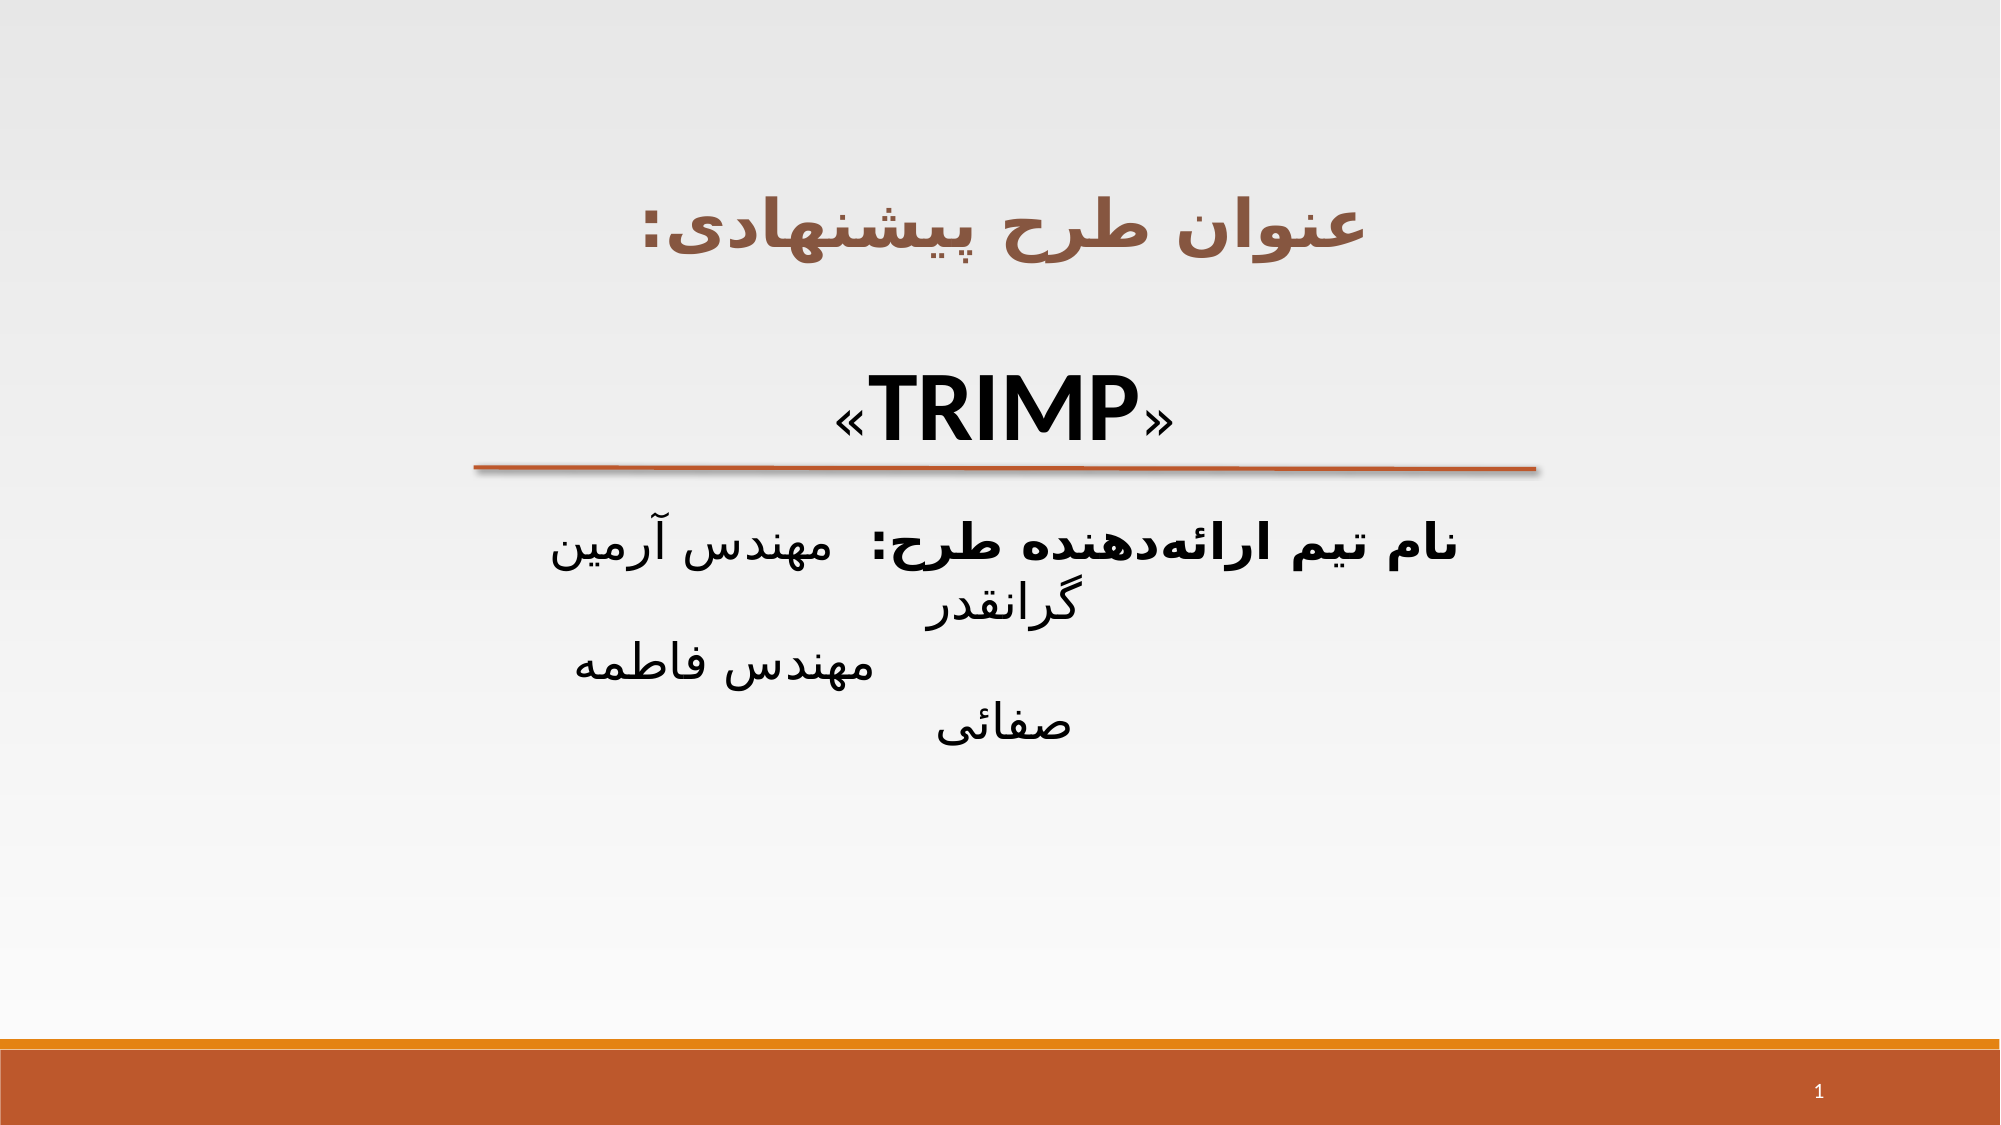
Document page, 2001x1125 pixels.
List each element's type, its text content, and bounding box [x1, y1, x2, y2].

text_box نام تیم ارائه‌دهنده طرح: مهندس آرمین گرانقدر مهندس فاطمه صفائی [504, 501, 1505, 937]
slide_number 1 [1624, 1059, 1840, 1120]
text_box عنوان طرح پیشنهادی: «TRIMP» [357, 173, 1652, 468]
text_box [472, 466, 1537, 470]
